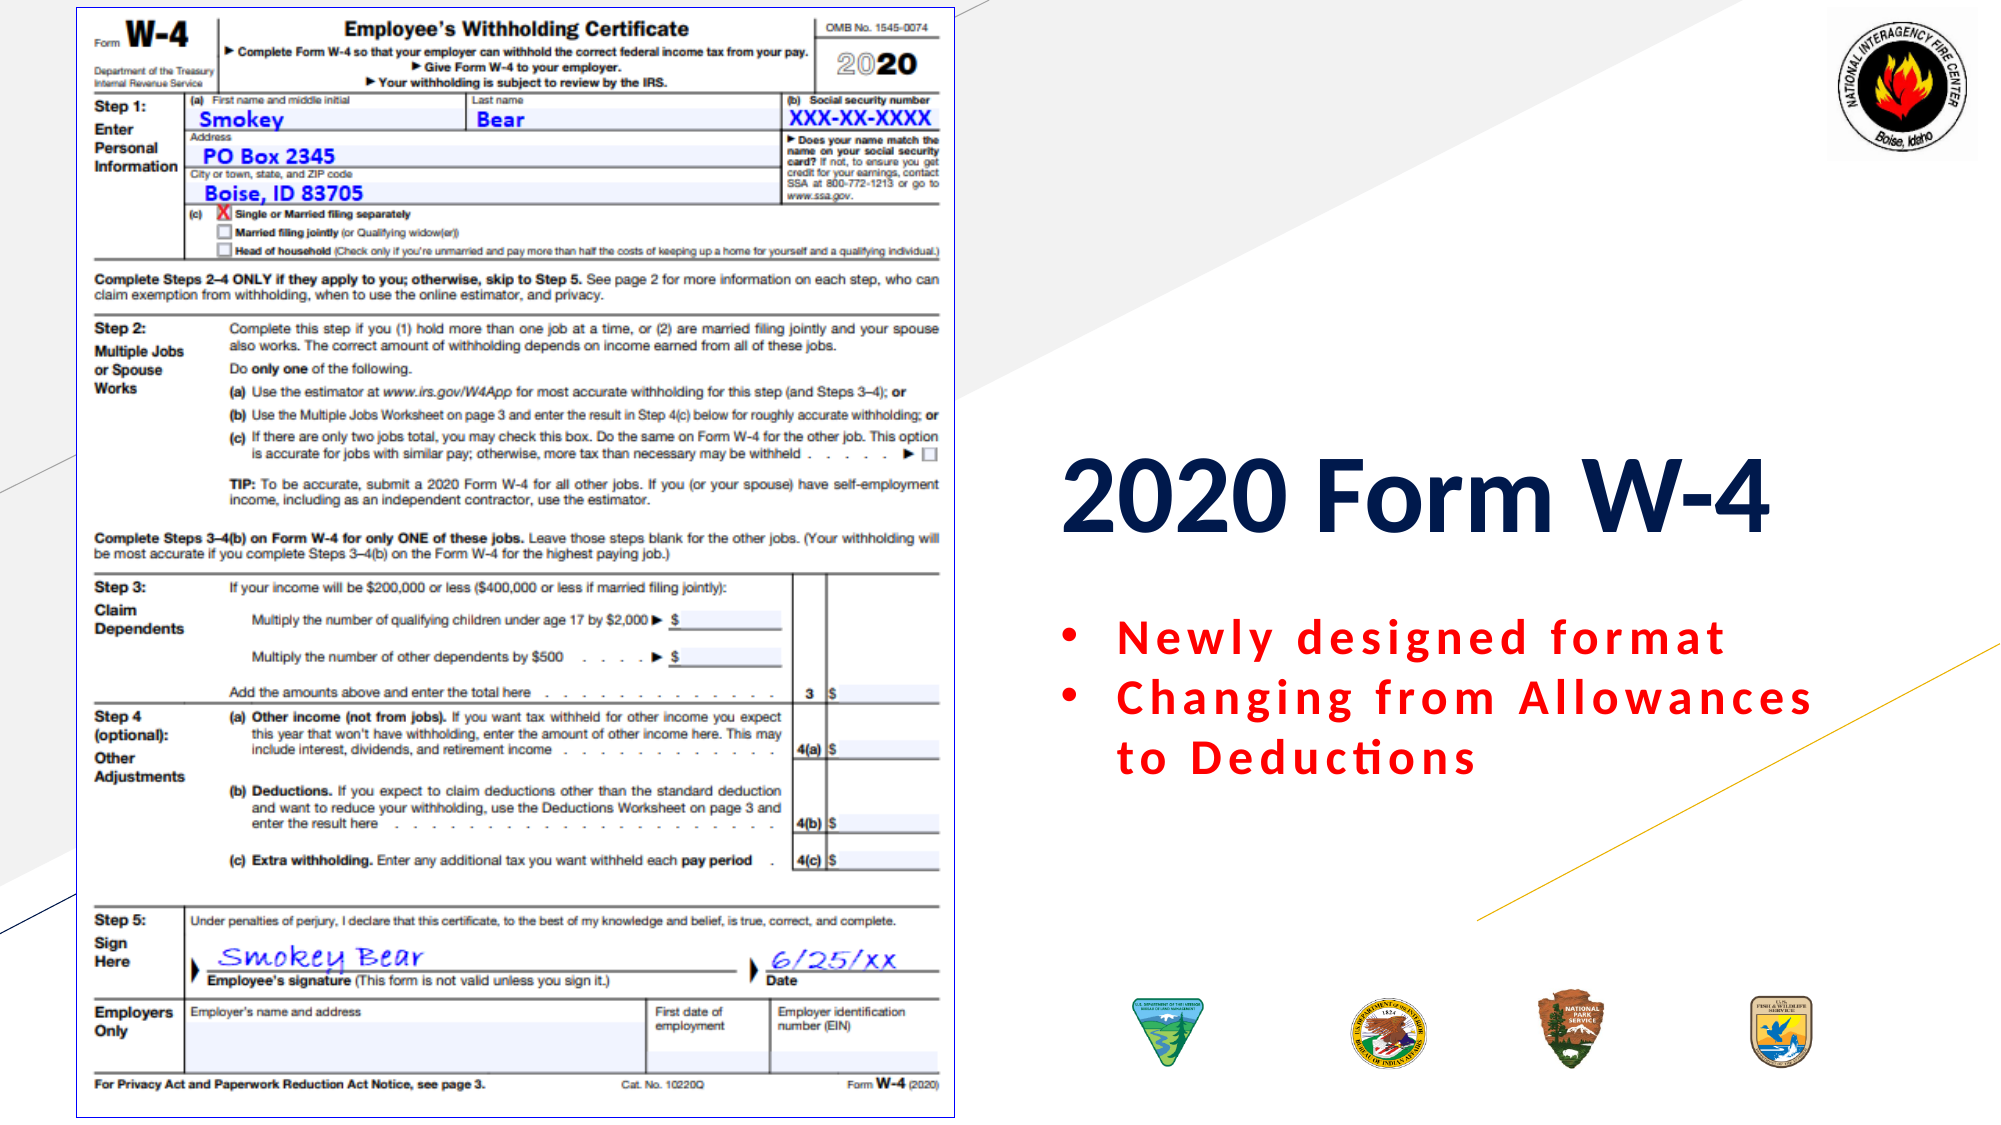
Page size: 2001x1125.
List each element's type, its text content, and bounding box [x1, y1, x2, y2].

picture [1536, 987, 1606, 1070]
subtitle Newly designed format Changing from Allowances to Deductions [1045, 597, 1843, 804]
picture [1350, 996, 1428, 1070]
picture [1827, 7, 1978, 161]
picture [75, 7, 955, 1118]
title 2020 Form W-4 [1045, 291, 1842, 557]
picture [1748, 993, 1815, 1070]
picture [1128, 995, 1207, 1068]
